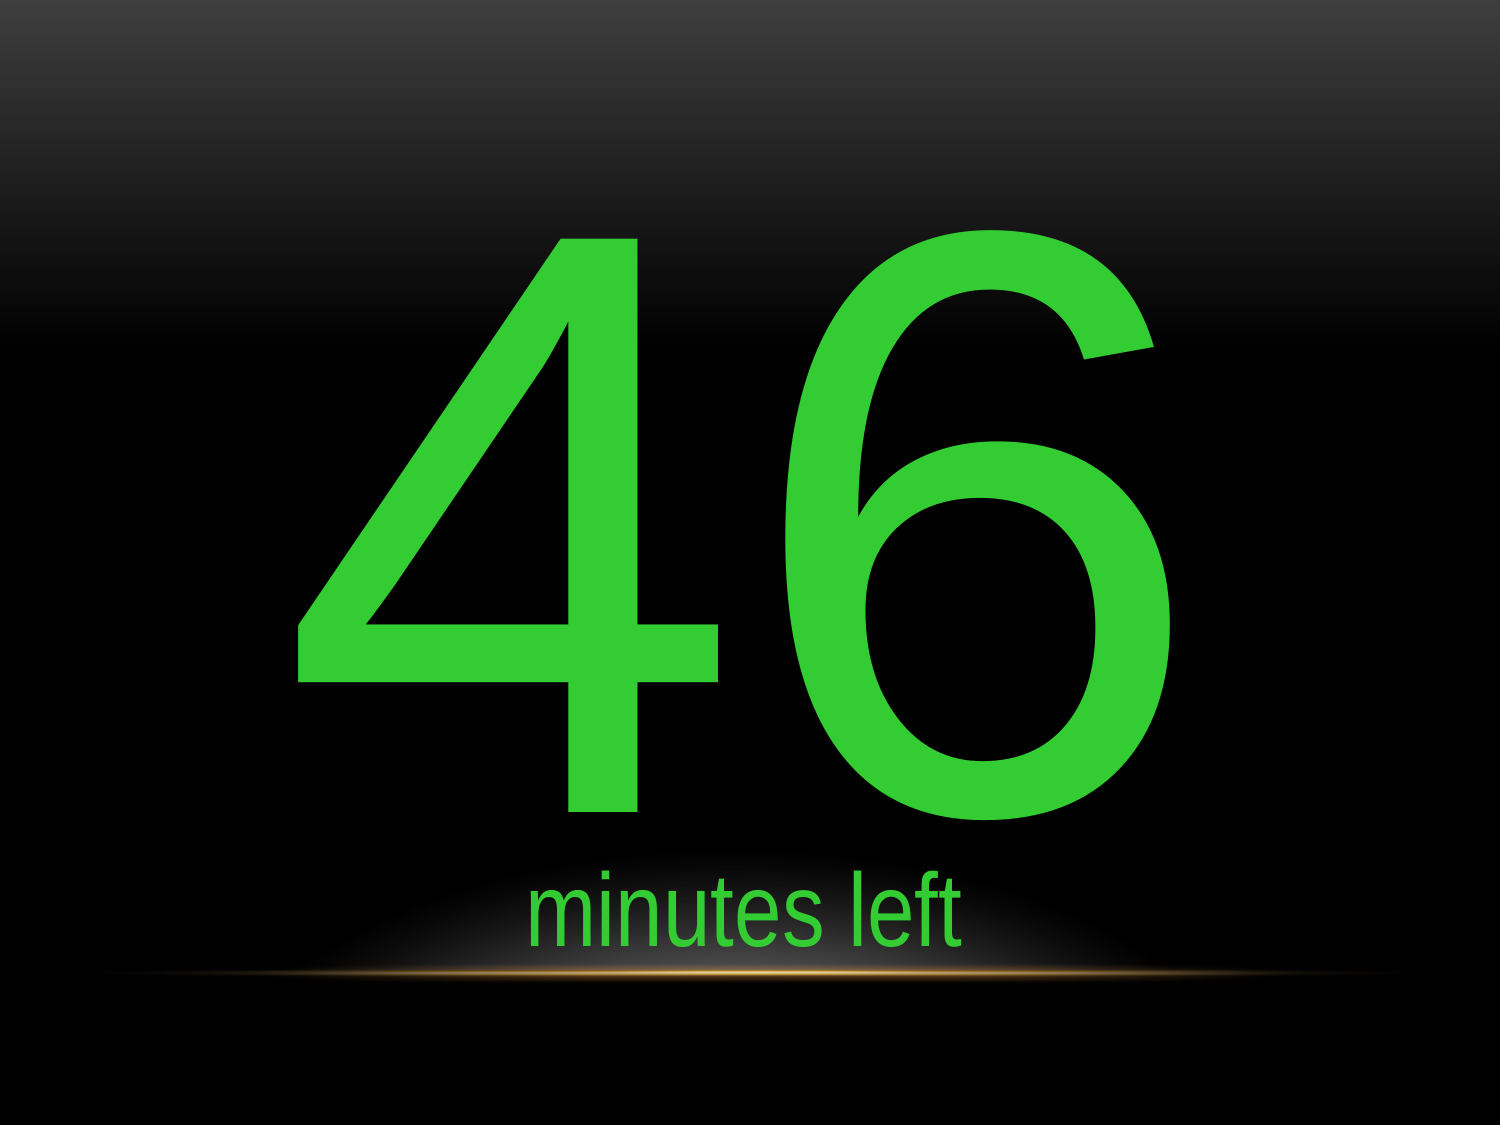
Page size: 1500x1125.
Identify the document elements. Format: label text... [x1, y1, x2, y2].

text_box minutes left [407, 834, 1081, 975]
list 46 [265, 0, 1500, 560]
picture [0, 0, 1500, 1125]
